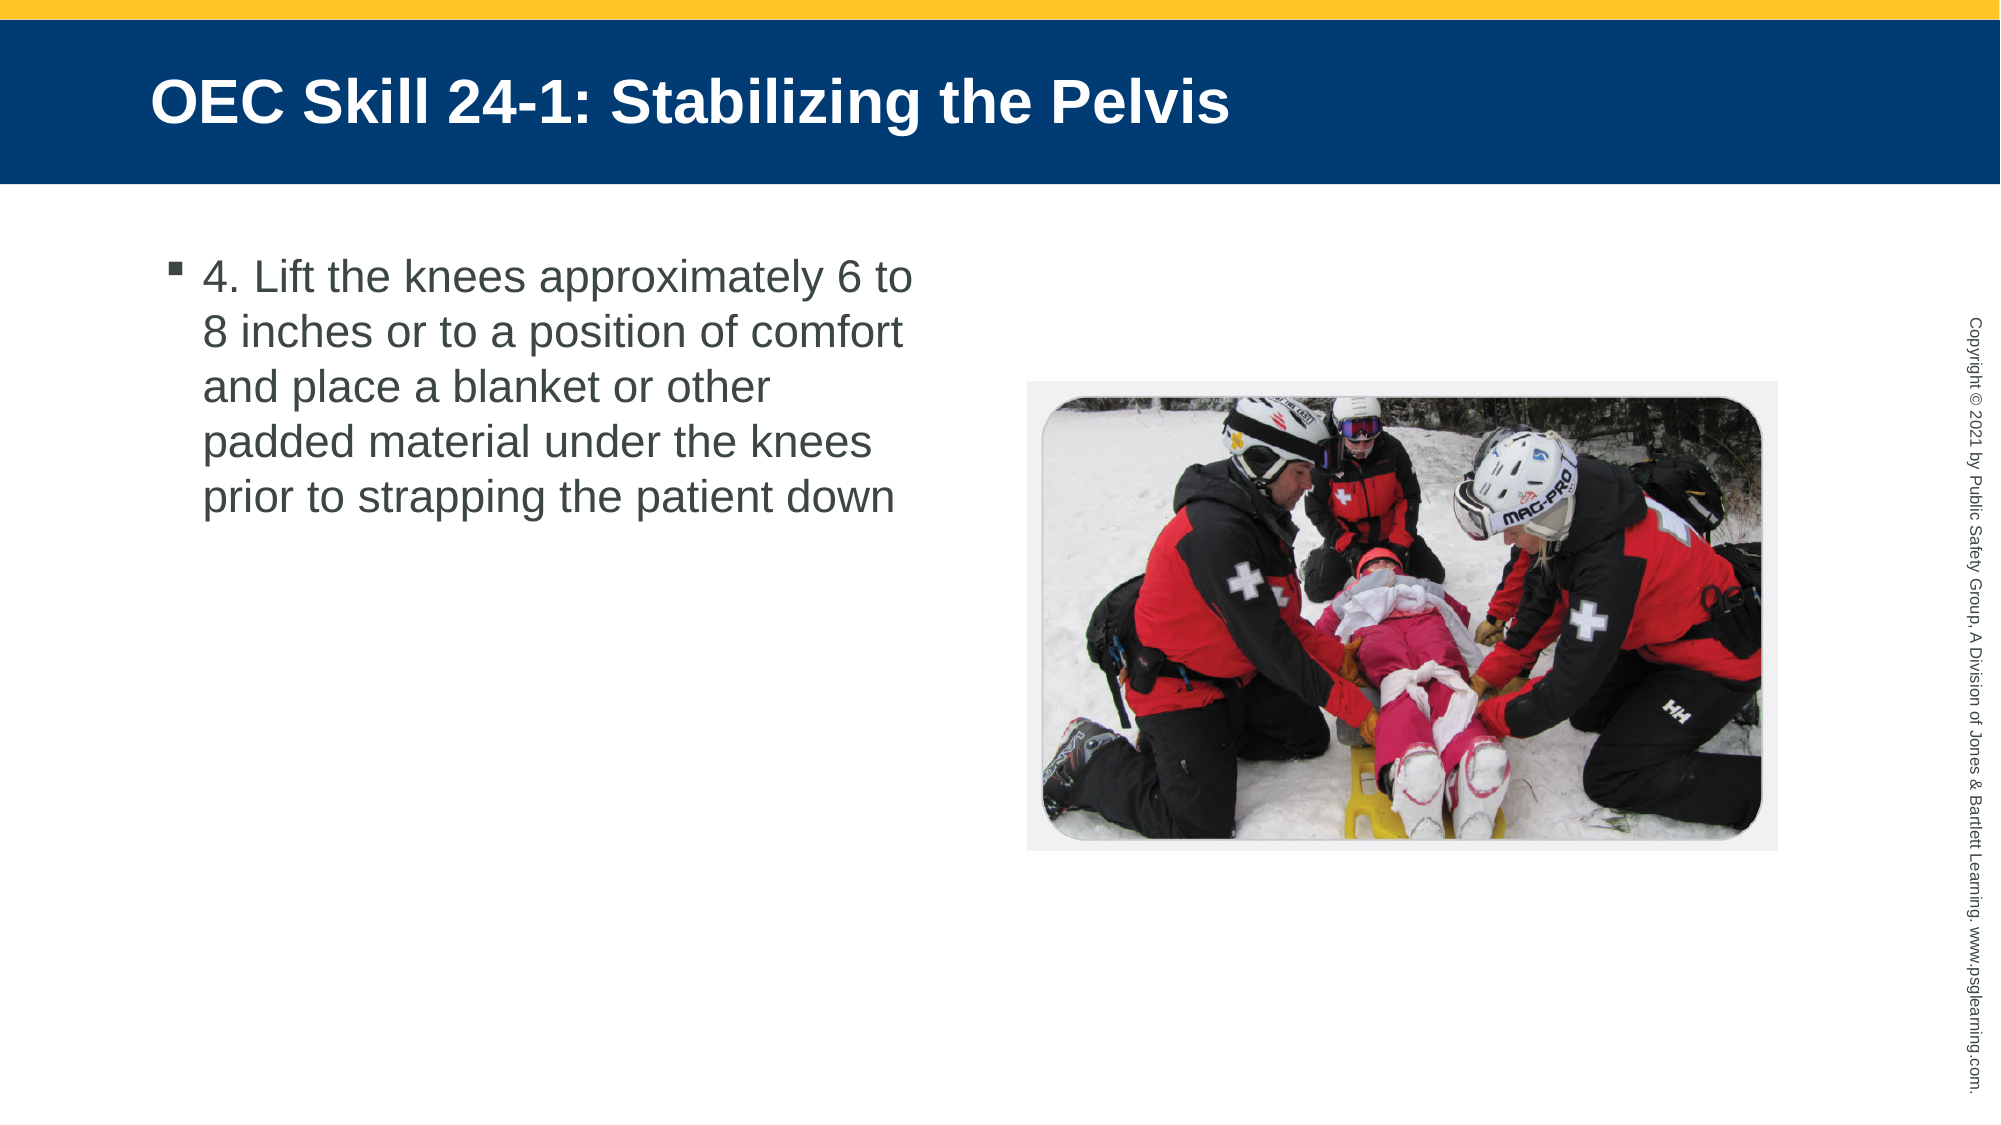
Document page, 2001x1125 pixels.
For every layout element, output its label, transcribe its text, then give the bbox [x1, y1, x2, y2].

list 4. Lift the knees approximately 6 to 8 inches or to a position of comfort and place a blanket or other padded material under the knees prior to strapping the patient down [150, 239, 947, 1016]
title OEC Skill 24-1: Stabilizing the Pelvis [0, 19, 2000, 185]
picture [1027, 381, 1778, 851]
